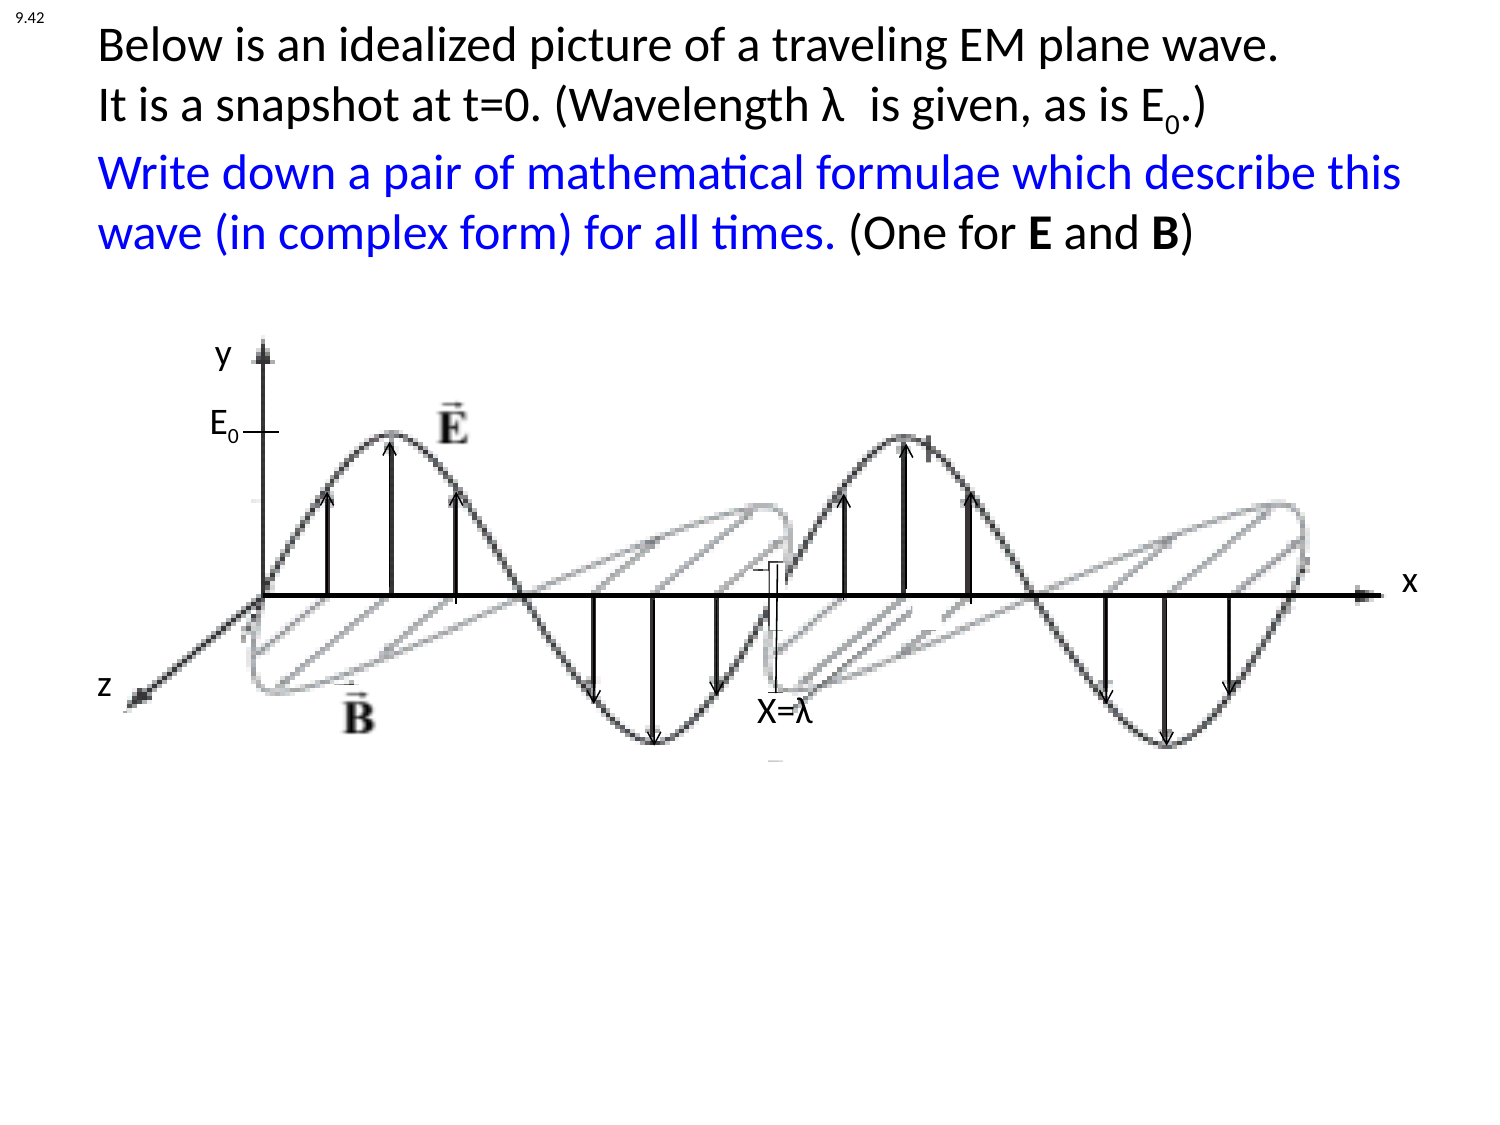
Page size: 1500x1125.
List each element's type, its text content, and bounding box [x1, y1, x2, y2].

text_box Below is an idealized picture of a traveling EM plane wave. It is a snapshot at t=0. (Wavelength λ is given, as is E0.) Write down a pair of mathematical formulae which describe this wave (in complex form) for all times. (One for E and B) [82, 4, 1475, 261]
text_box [431, 395, 475, 451]
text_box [335, 685, 380, 740]
text_box 9.42 [0, 0, 60, 35]
picture [22, 262, 1483, 794]
